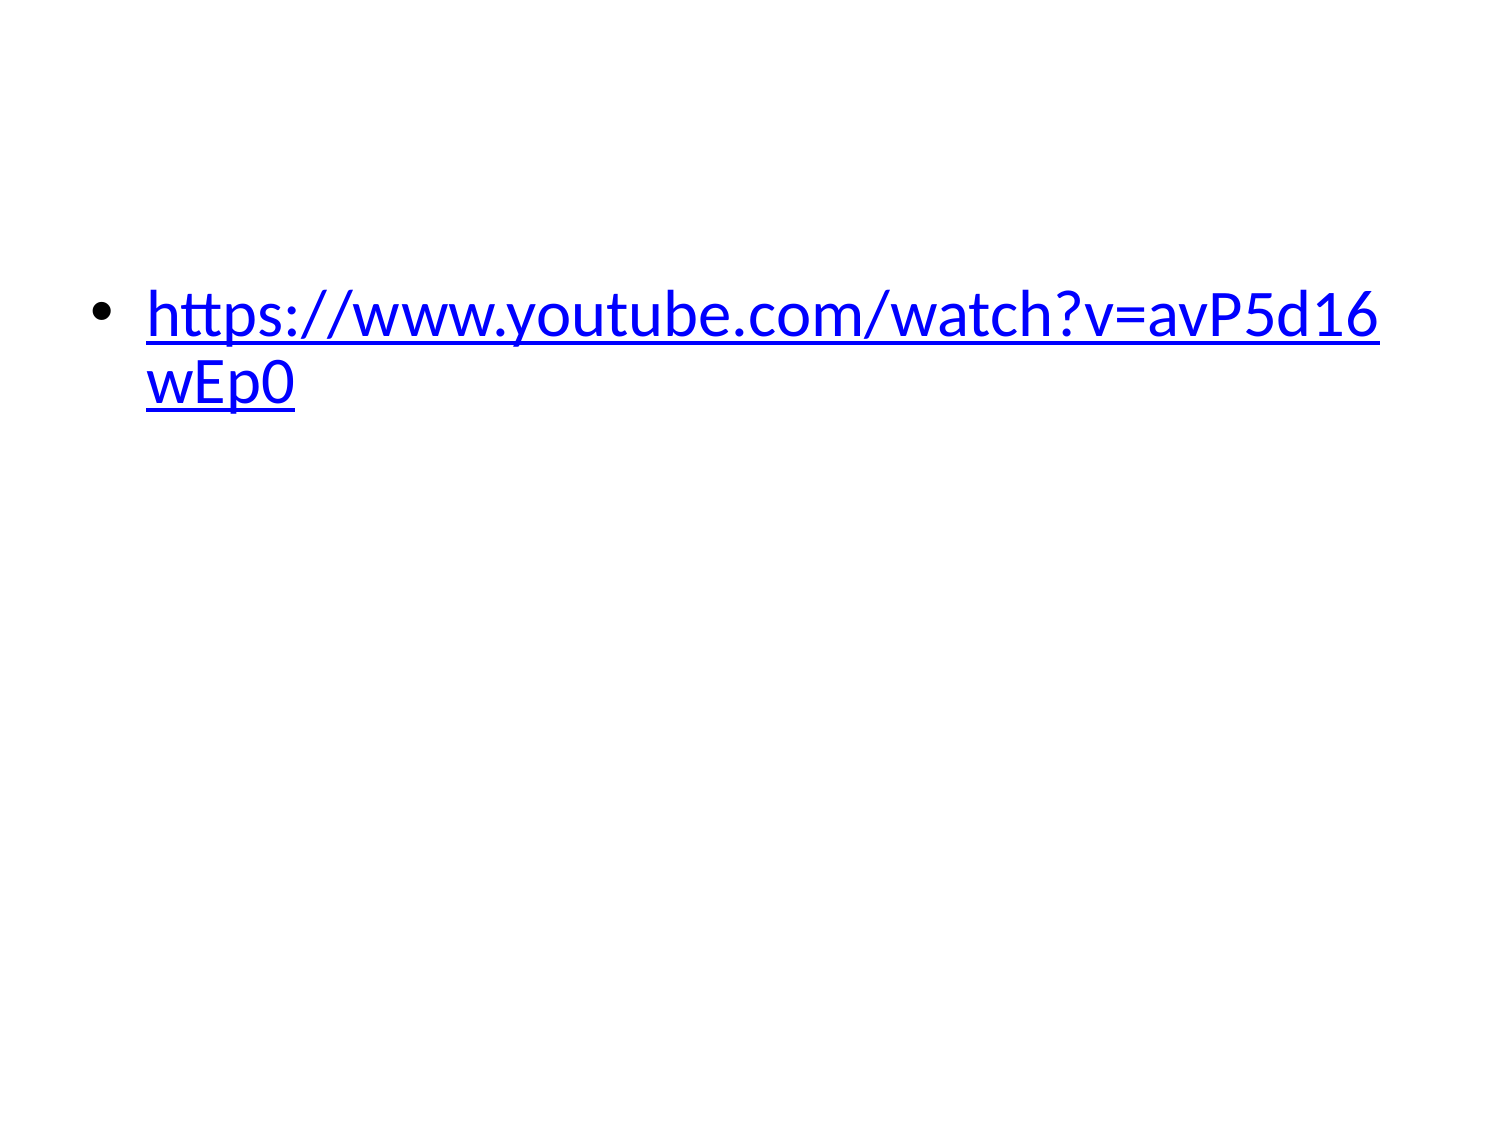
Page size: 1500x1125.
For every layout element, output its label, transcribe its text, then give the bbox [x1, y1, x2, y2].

list https://www.youtube.com/watch?v=avP5d16wEp0 [75, 262, 1425, 1005]
